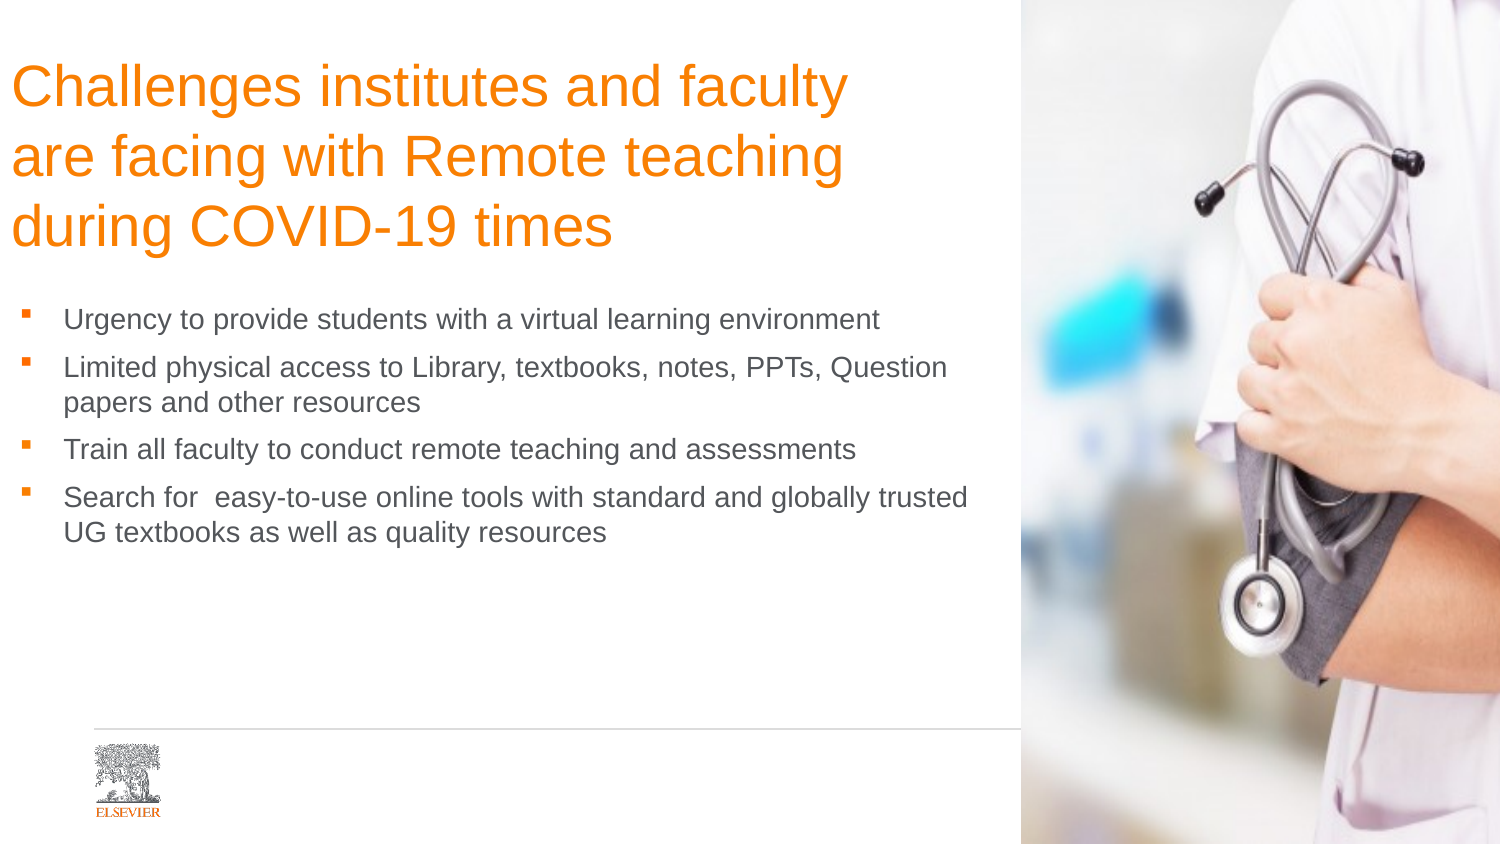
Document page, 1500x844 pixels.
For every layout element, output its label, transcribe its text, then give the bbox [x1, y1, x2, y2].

picture [1021, 0, 1500, 844]
list Urgency to provide students with a virtual learning environment Limited physical access to Library, textbooks, notes, PPTs, Question papers and other resources Train all faculty to conduct remote teaching and assessments Search for easy-to-use online tools with standard and globally trusted UG textbooks as well as quality resources [4, 300, 1021, 703]
title Challenges institutes and faculty are facing with Remote teaching during COVID-19 times [0, 65, 882, 240]
picture [94, 743, 161, 817]
